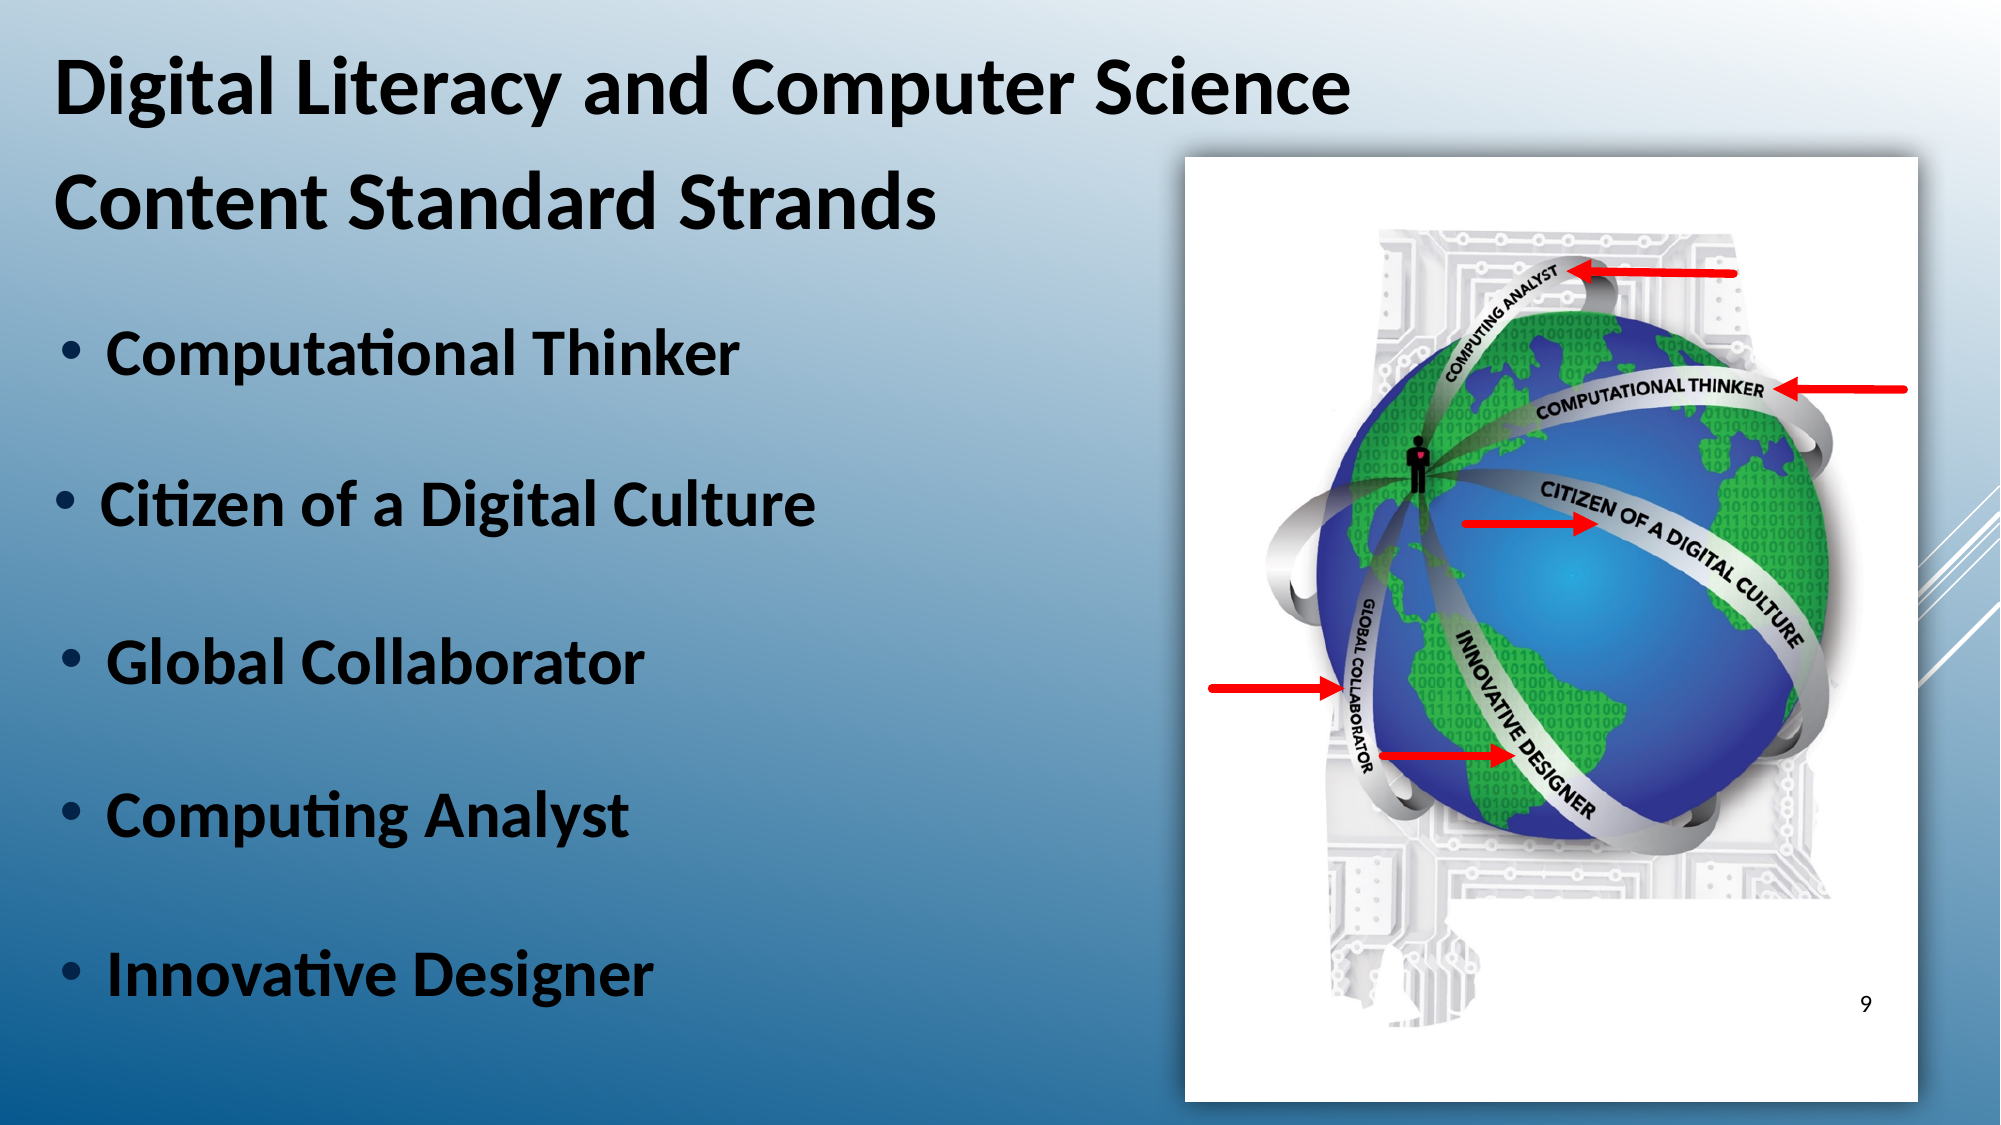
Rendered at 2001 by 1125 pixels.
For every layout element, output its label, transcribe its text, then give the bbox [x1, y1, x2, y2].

text_box Citizen of a Digital Culture [38, 444, 975, 580]
text_box Global Collaborator [44, 602, 981, 738]
list Computational Thinker [44, 294, 981, 429]
text_box Computing Analyst [44, 755, 981, 891]
title Digital Literacy and Computer Science Content Standard Strands [39, 22, 1450, 240]
text_box Innovative Designer [44, 915, 981, 1050]
picture [1185, 157, 1919, 1102]
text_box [1565, 270, 1734, 274]
